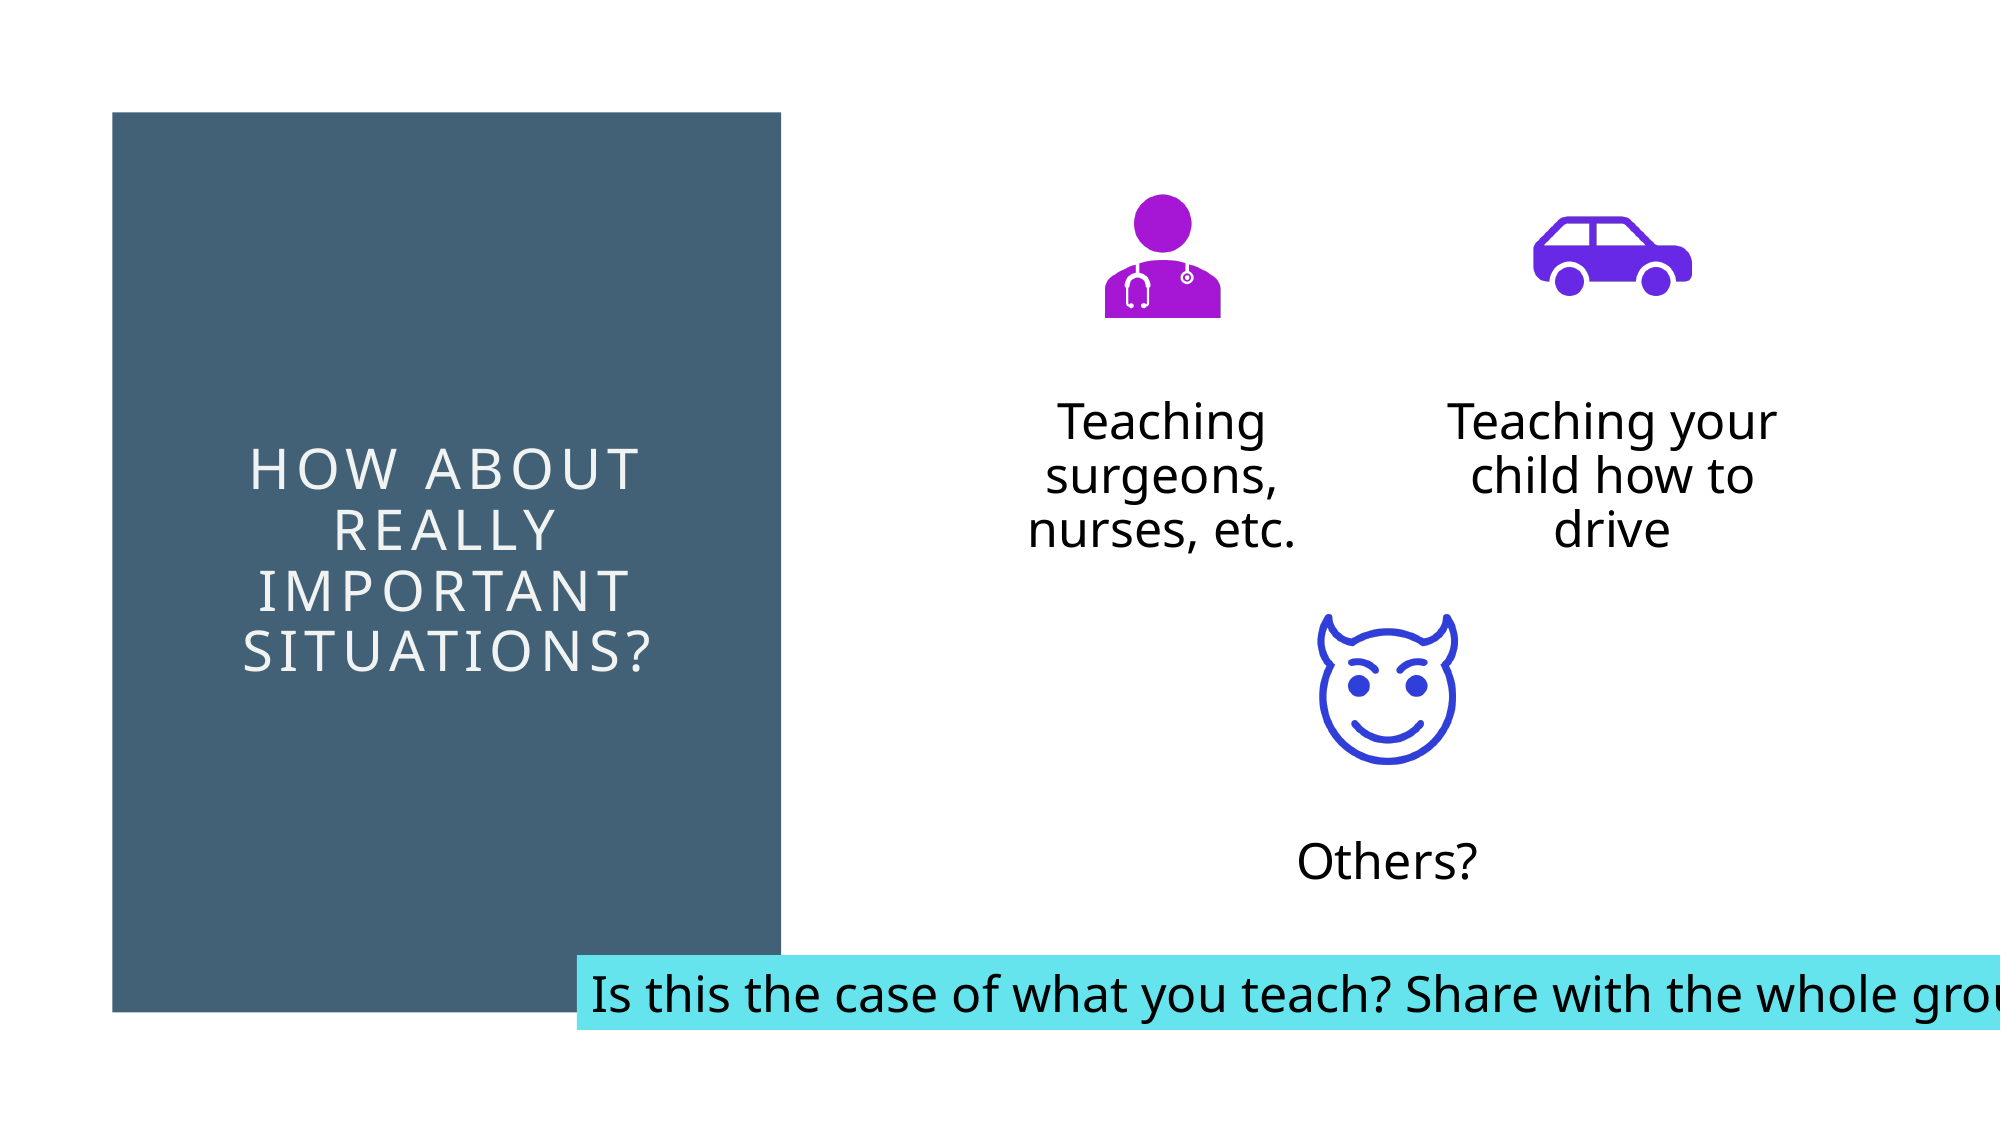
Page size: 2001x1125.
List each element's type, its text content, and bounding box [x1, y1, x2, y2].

title How about really important situations? [225, 224, 669, 900]
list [887, 112, 1888, 1013]
text_box Is this the case of what you teach? Share with the whole group [576, 955, 2000, 1030]
text_box [111, 111, 782, 1013]
